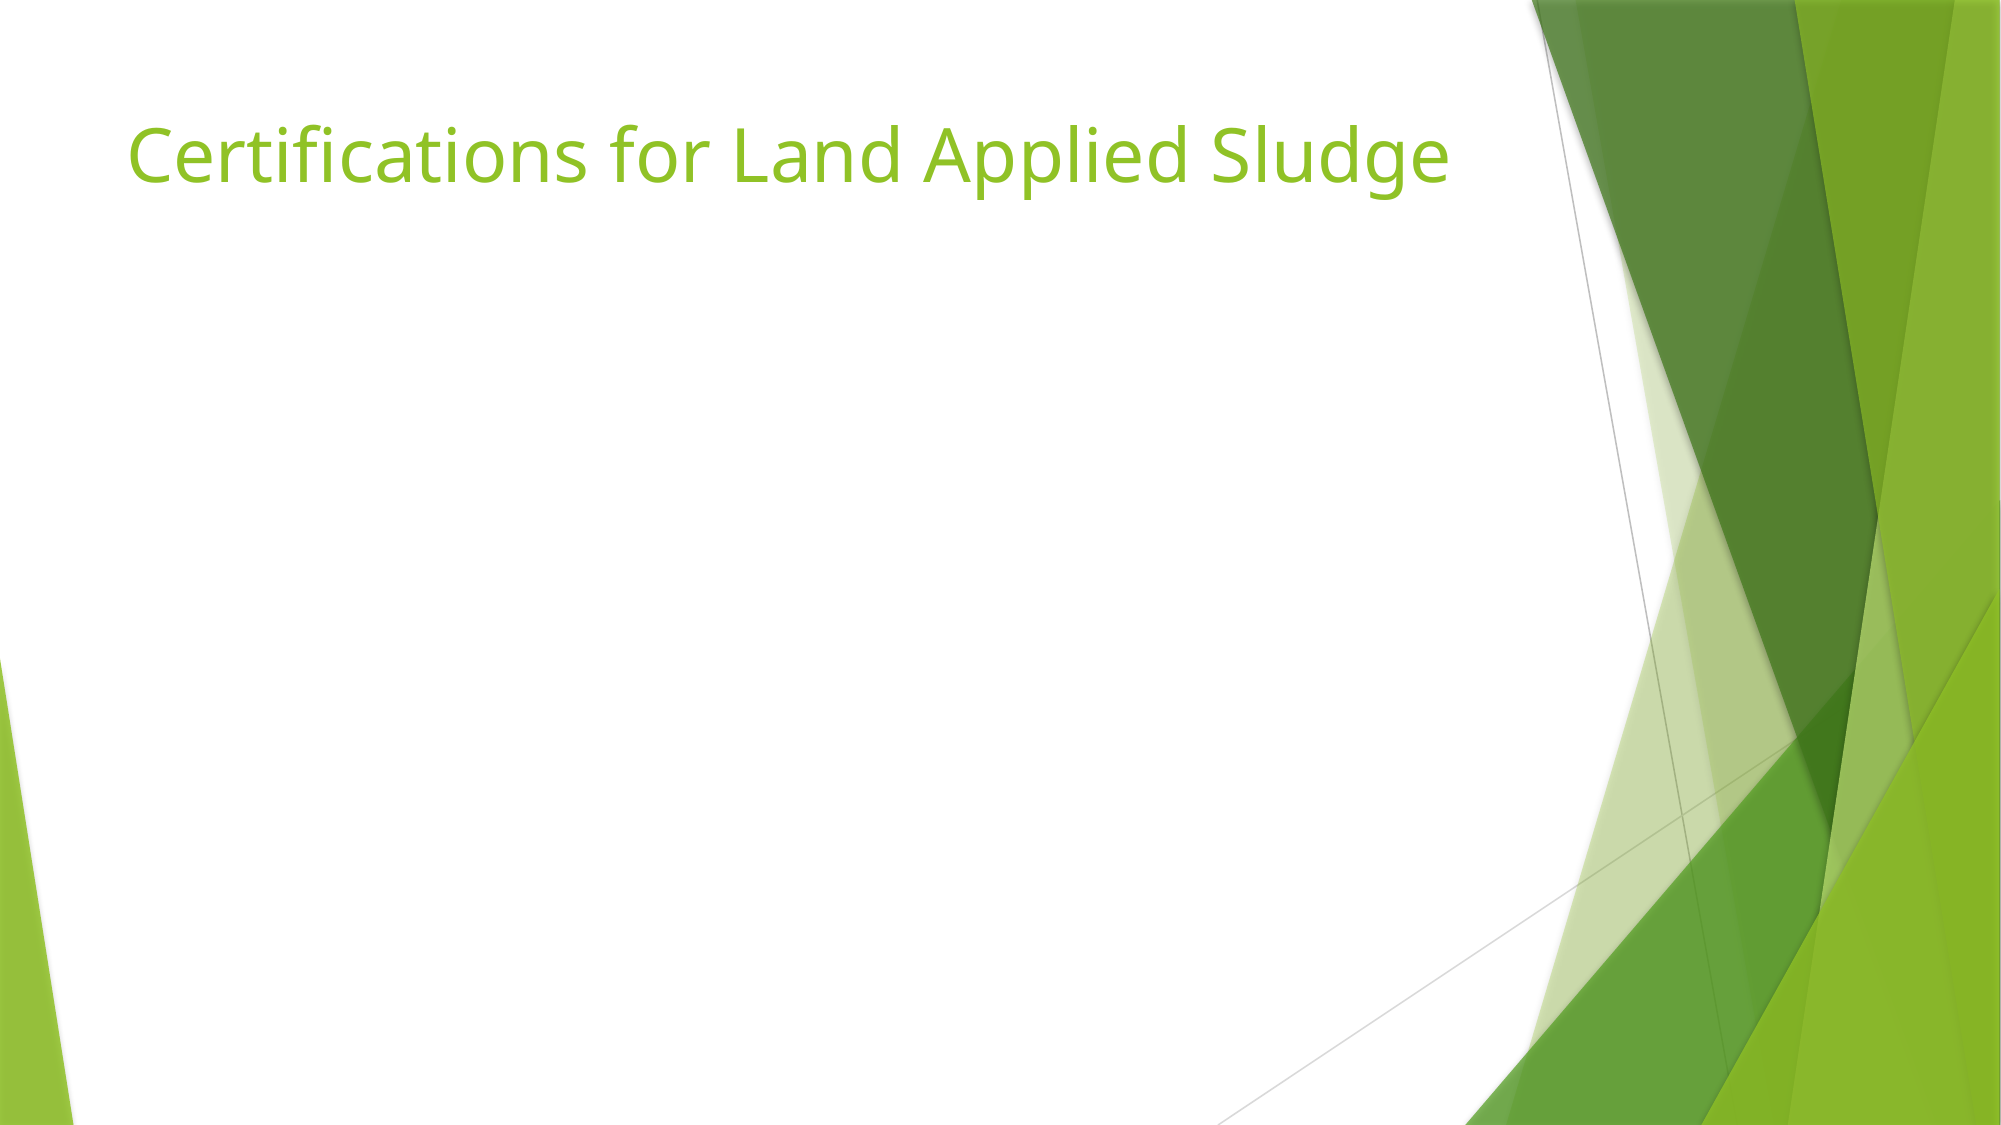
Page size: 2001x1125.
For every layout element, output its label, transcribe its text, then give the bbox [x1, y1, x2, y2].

title Certifications for Land Applied Sludge [111, 99, 1522, 317]
